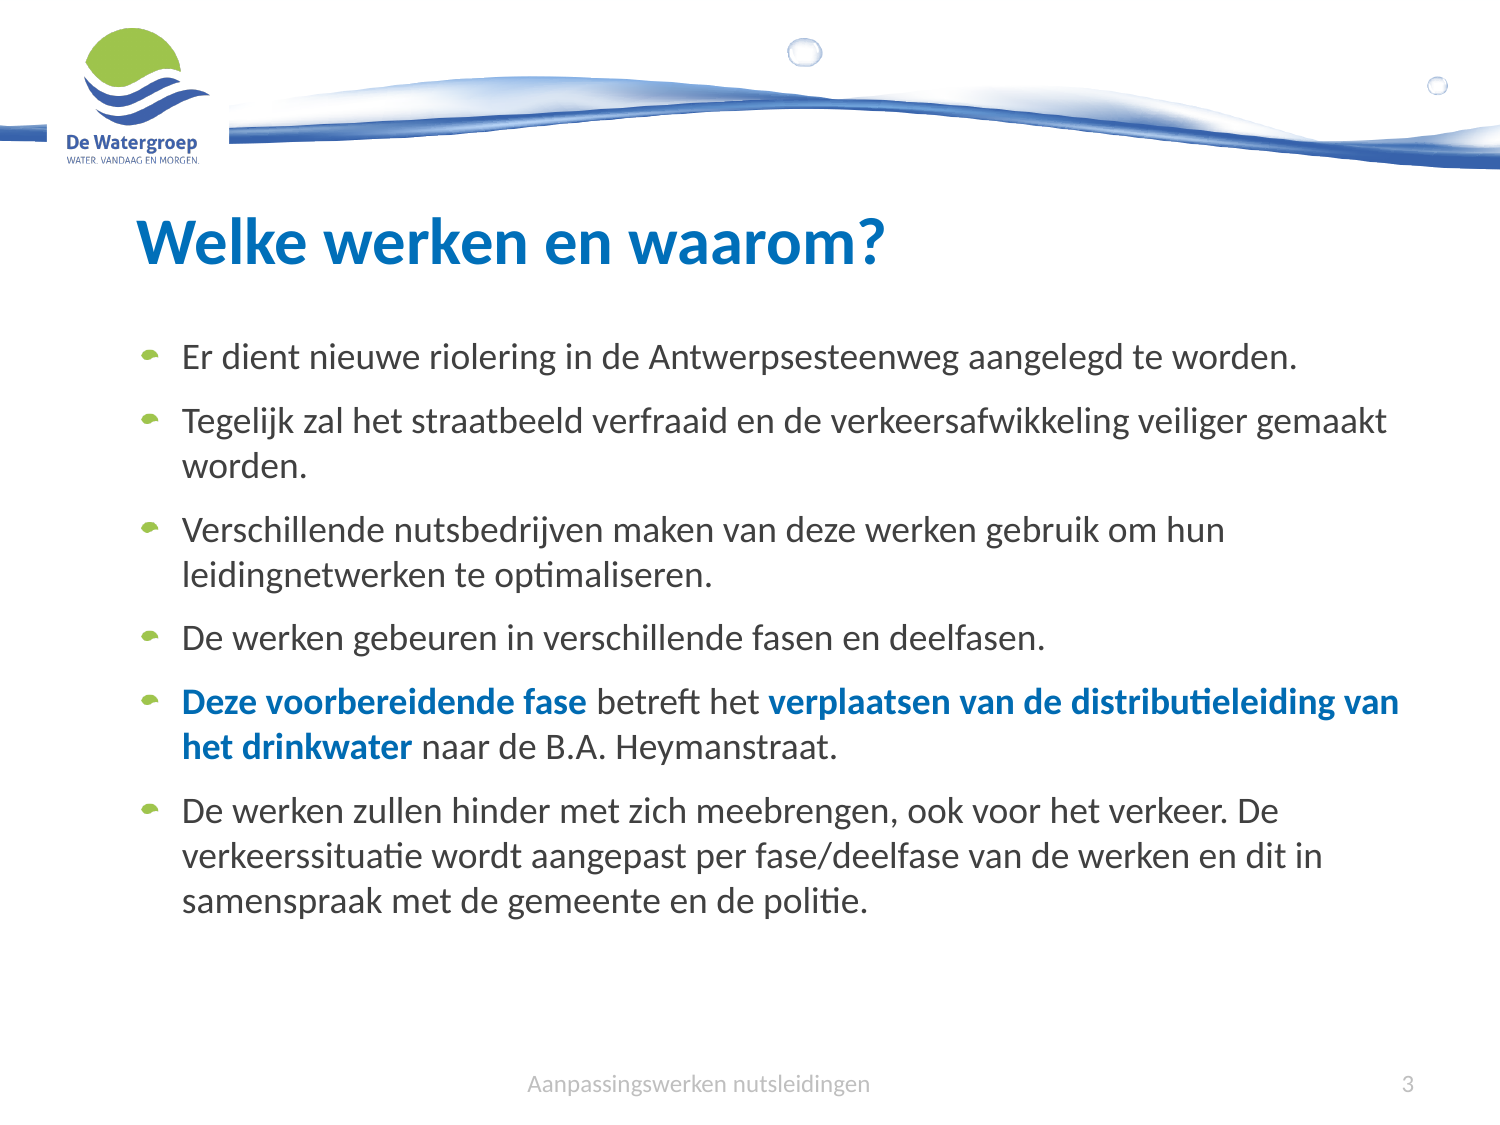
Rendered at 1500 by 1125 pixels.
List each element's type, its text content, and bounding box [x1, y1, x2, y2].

footer Aanpassingswerken nutsleidingen [512, 1060, 1189, 1120]
picture [136, 622, 163, 649]
picture [136, 795, 163, 822]
list Er dient nieuwe riolering in de Antwerpsesteenweg aangelegd te worden. Tegelijk zal het straatbeeld verfraaid en de verkeersafwikkeling veiliger gemaakt worden. Verschillende nutsbedrijven maken van deze werken gebruik om hun leidingnetwerken te optimaliseren. De werken gebeuren in verschillende fasen en deelfasen. Deze voorbereidende fase betreft het verplaatsen van de distributieleiding van het drinkwater naar de B.A. Heymanstraat. De werken zullen hinder met zich meebrengen, ook voor het verkeer. De verkeerssituatie wordt aangepast per fase/deelfase van de werken en dit in samenspraak met de gemeente en de politie. [121, 324, 1455, 935]
picture [0, 0, 1500, 187]
title Welke werken en waarom? [121, 190, 1339, 287]
slide_number 3 [1314, 1060, 1430, 1120]
picture [67, 28, 210, 164]
picture [136, 405, 163, 432]
picture [136, 513, 163, 541]
picture [136, 686, 163, 713]
picture [136, 341, 163, 368]
